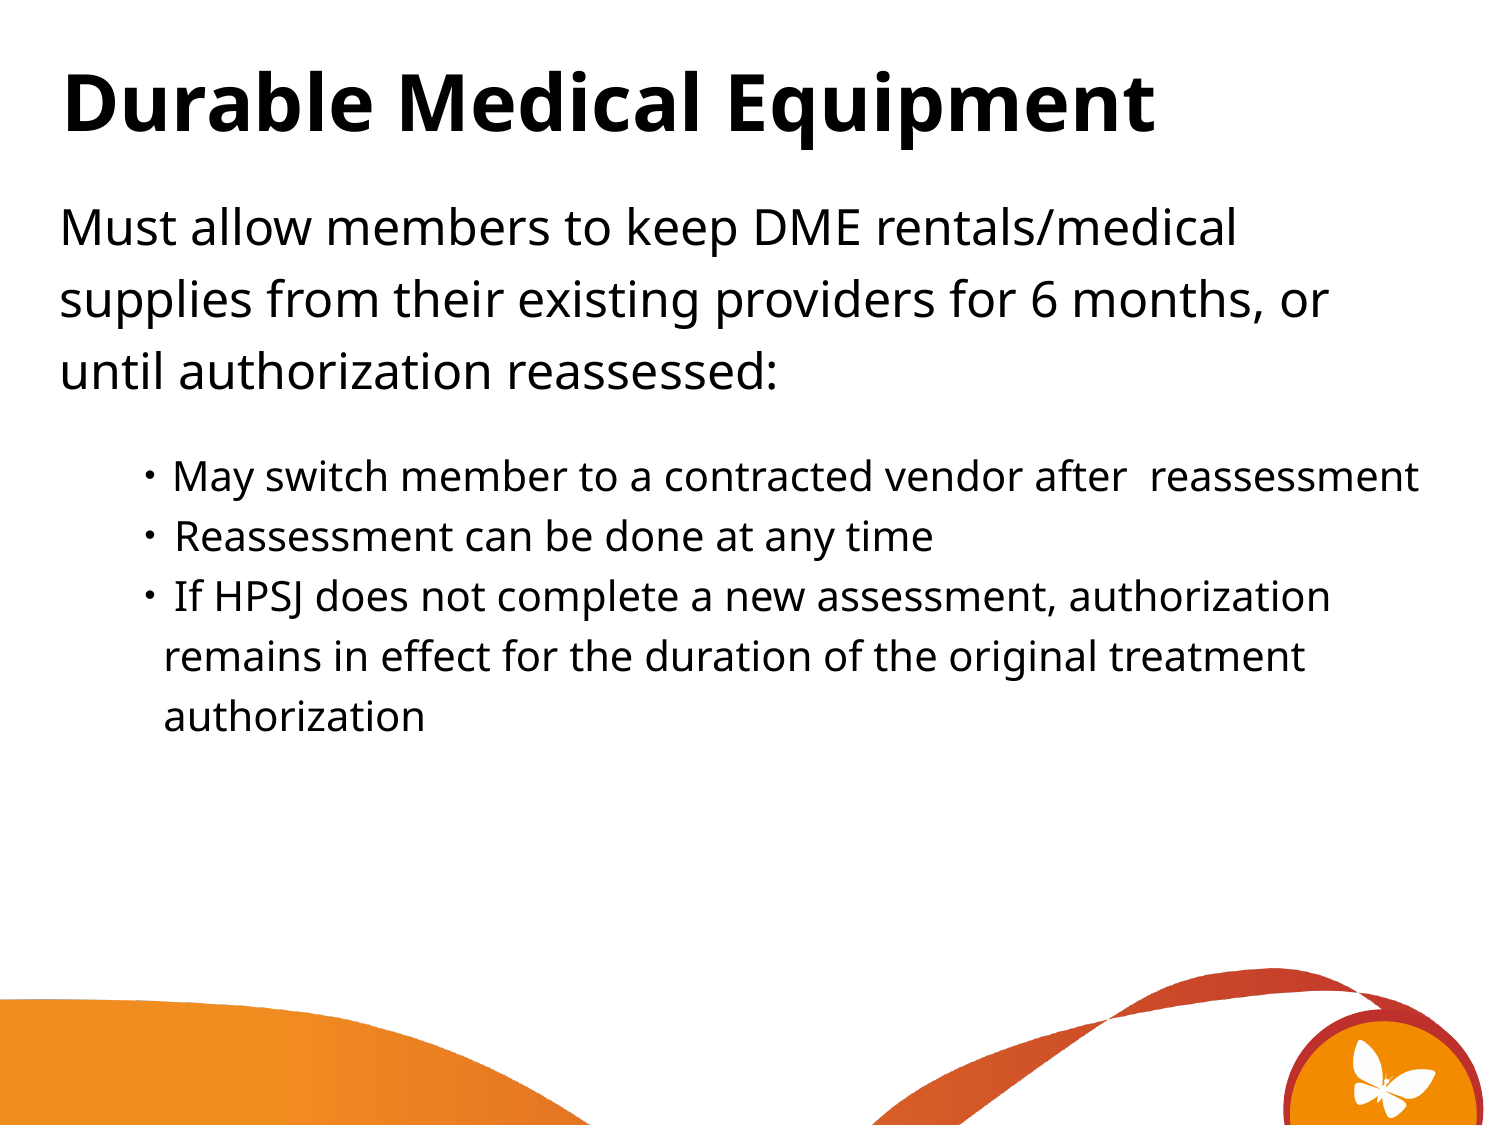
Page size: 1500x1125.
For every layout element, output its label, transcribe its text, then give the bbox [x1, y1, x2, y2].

list Durable Medical Equipment [46, 55, 1411, 159]
list Must allow members to keep DME rentals/medical supplies from their existing providers for 6 months, or until authorization reassessed: May switch member to a contracted vendor after reassessment Reassessment can be done at any time If HPSJ does not complete a new assessment, authorization remains in effect for the duration of the original treatment authorization [44, 176, 1456, 904]
picture [1327, 1019, 1438, 1125]
picture [0, 968, 1475, 1125]
